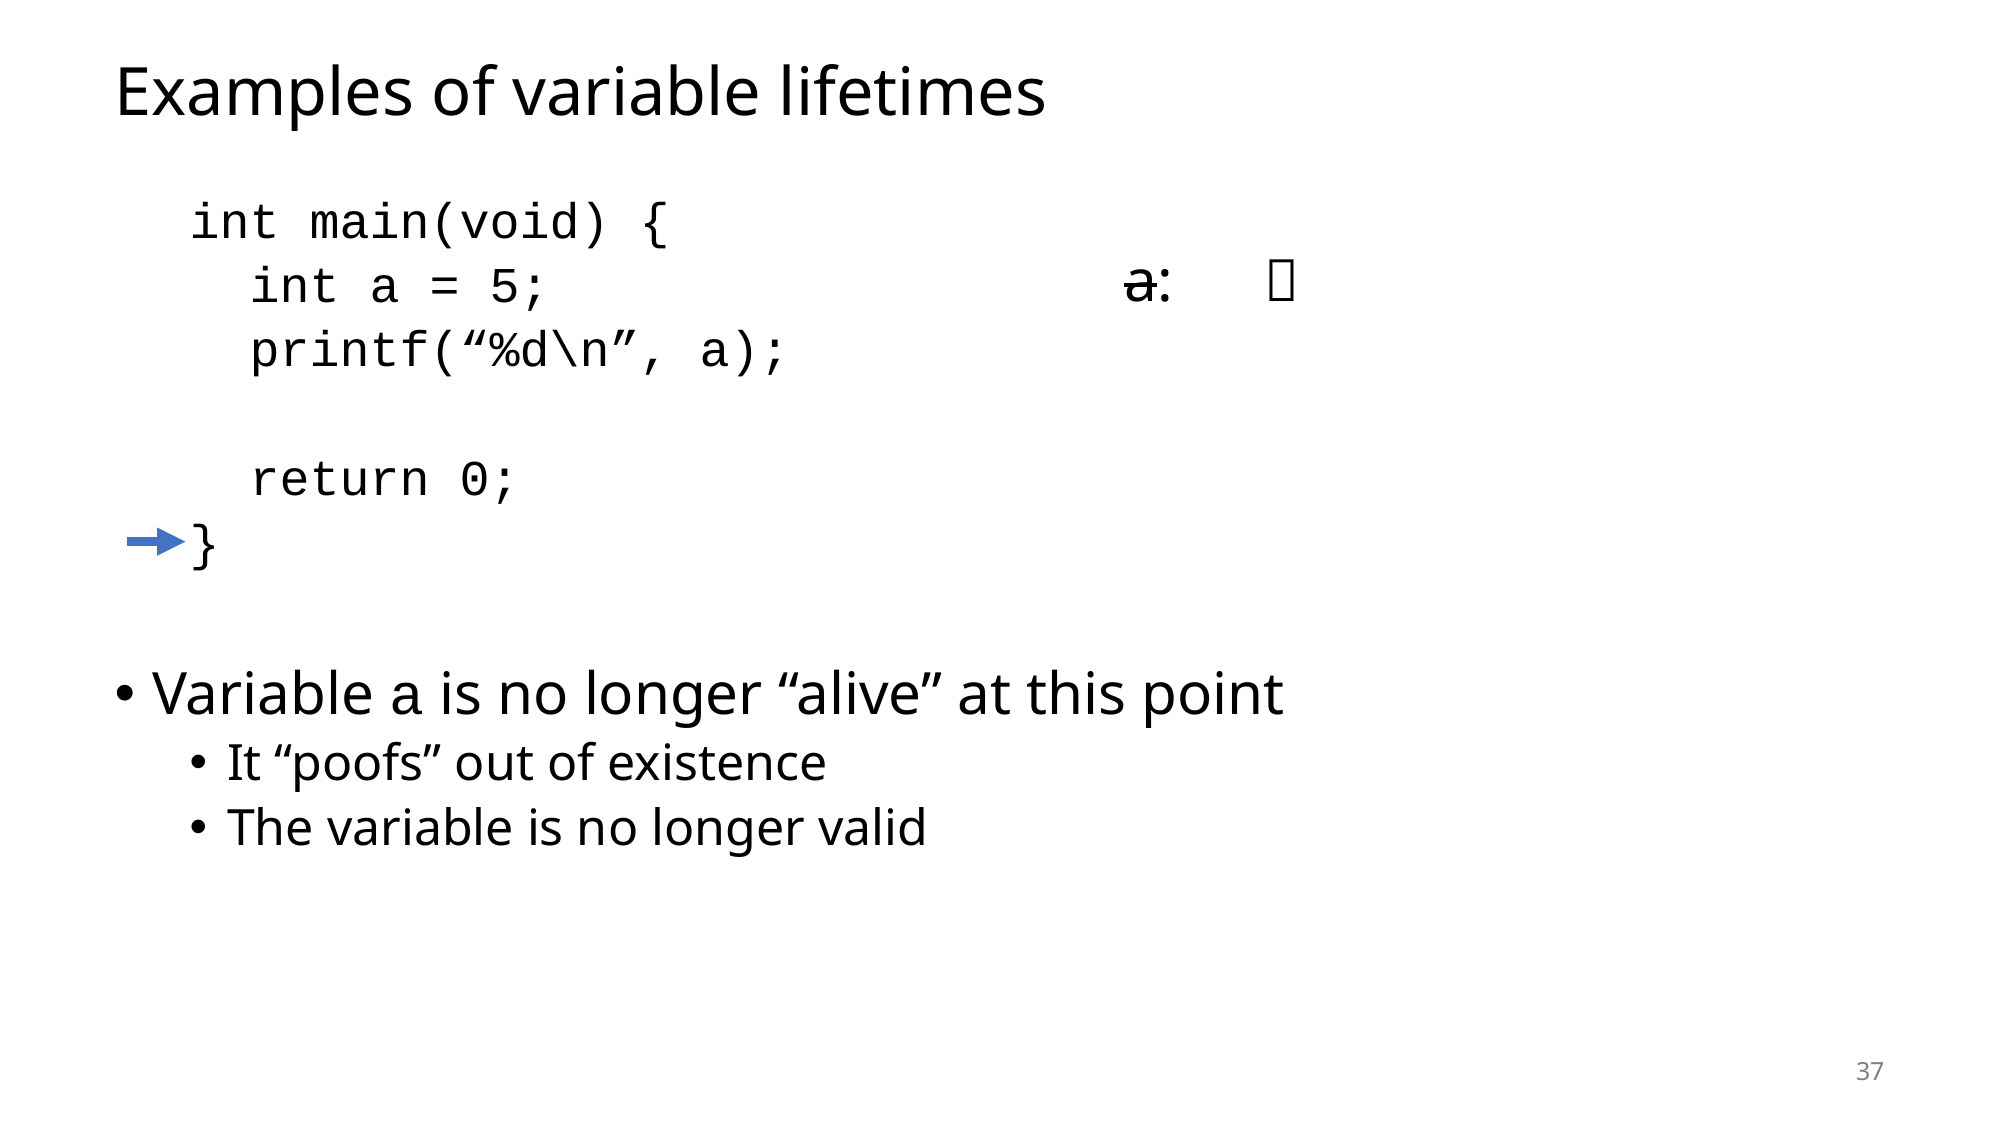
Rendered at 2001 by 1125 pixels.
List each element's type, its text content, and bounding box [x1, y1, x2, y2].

table_header a: [1000, 231, 1188, 326]
slide_number 37 [1749, 1042, 1900, 1103]
table_header 💥 [1188, 231, 1376, 326]
list int main(void) { int a = 5; printf(“%d\n”, a); return 0; } Variable a is no longer “alive” at this point It “poofs” out of existence The variable is no longer valid [99, 187, 1900, 1013]
title Examples of variable lifetimes [99, 37, 1900, 150]
